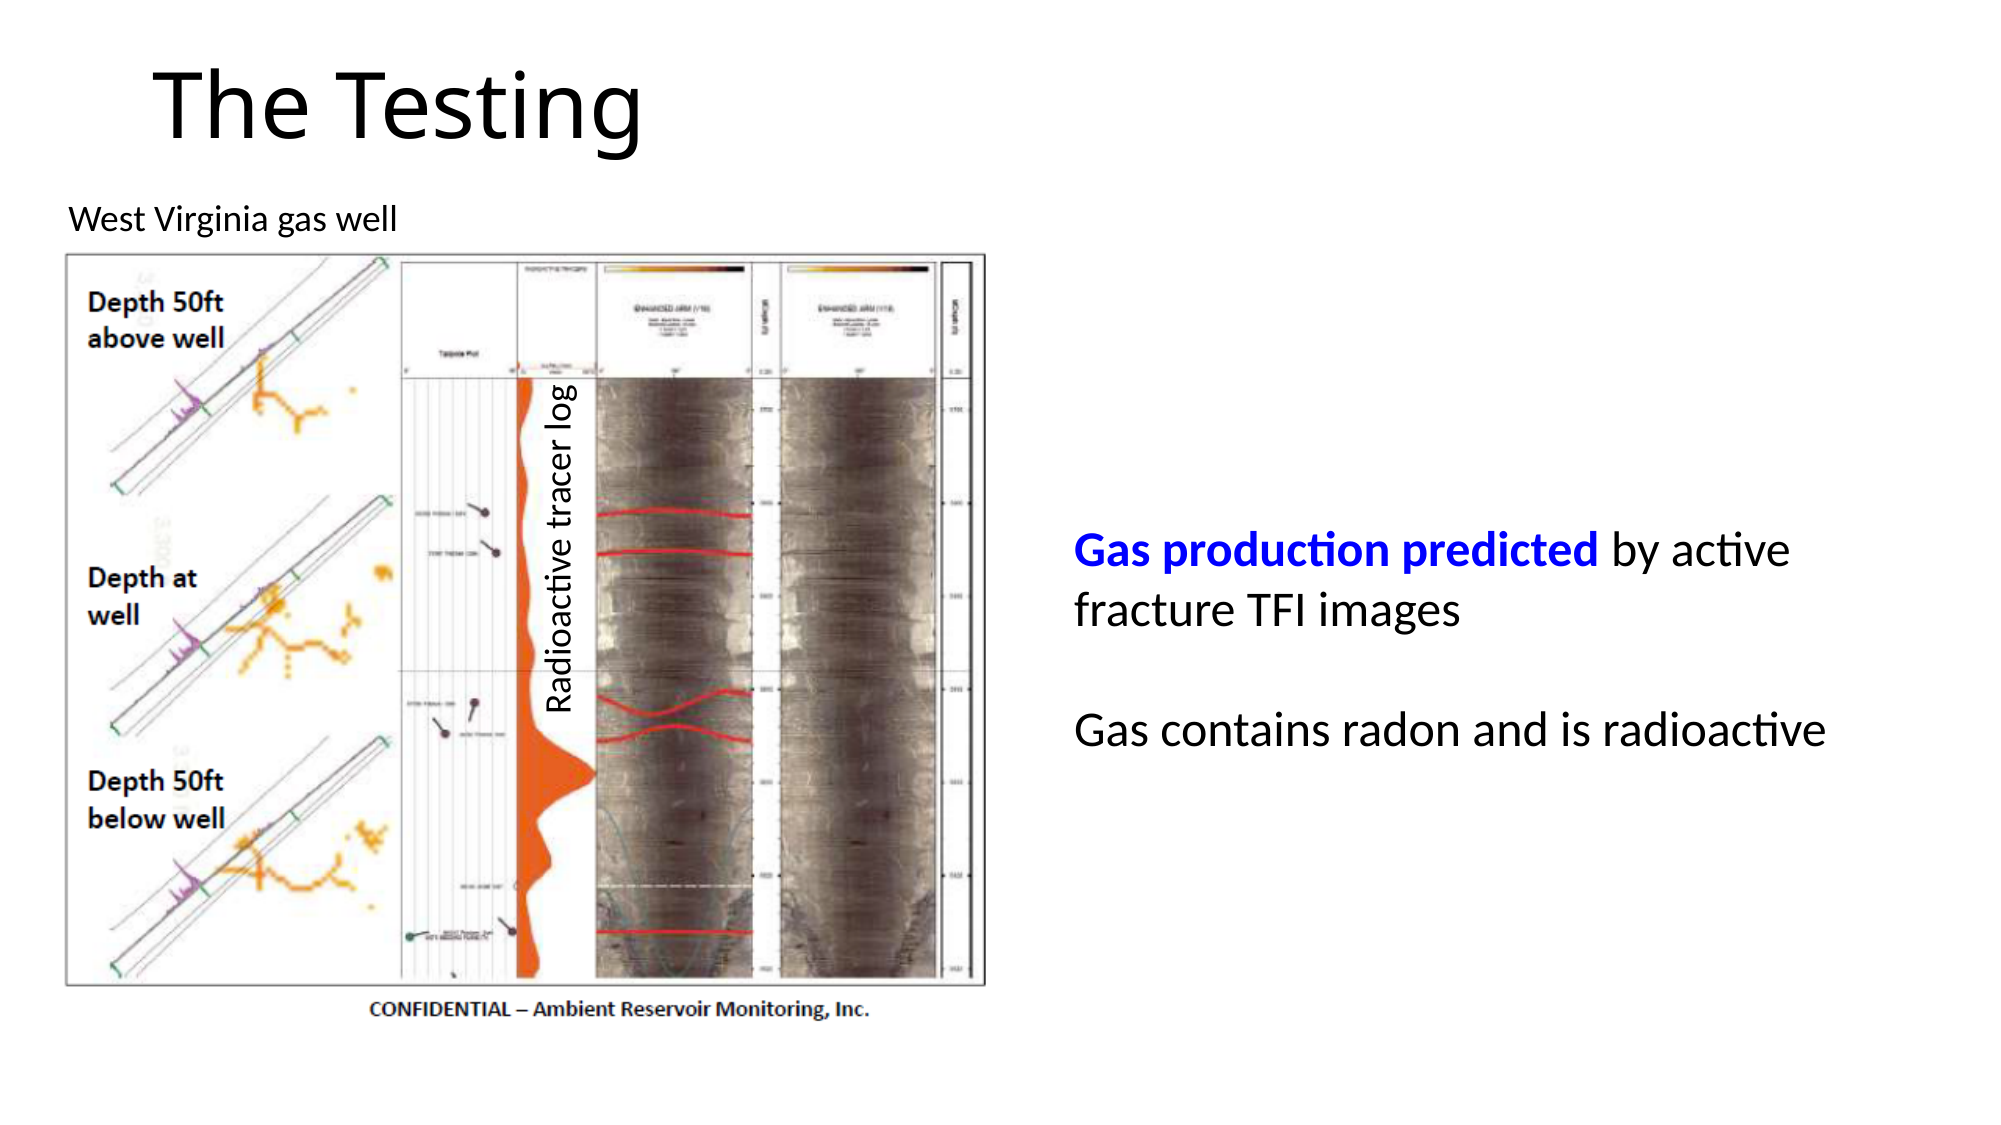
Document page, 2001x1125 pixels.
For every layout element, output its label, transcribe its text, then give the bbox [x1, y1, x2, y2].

title The Testing [137, 0, 1863, 218]
text_box Gas production predicted by active fracture TFI images Gas contains radon and is radioactive [1059, 509, 1884, 765]
text_box West Virginia gas well [53, 187, 414, 237]
picture [51, 237, 1000, 1043]
